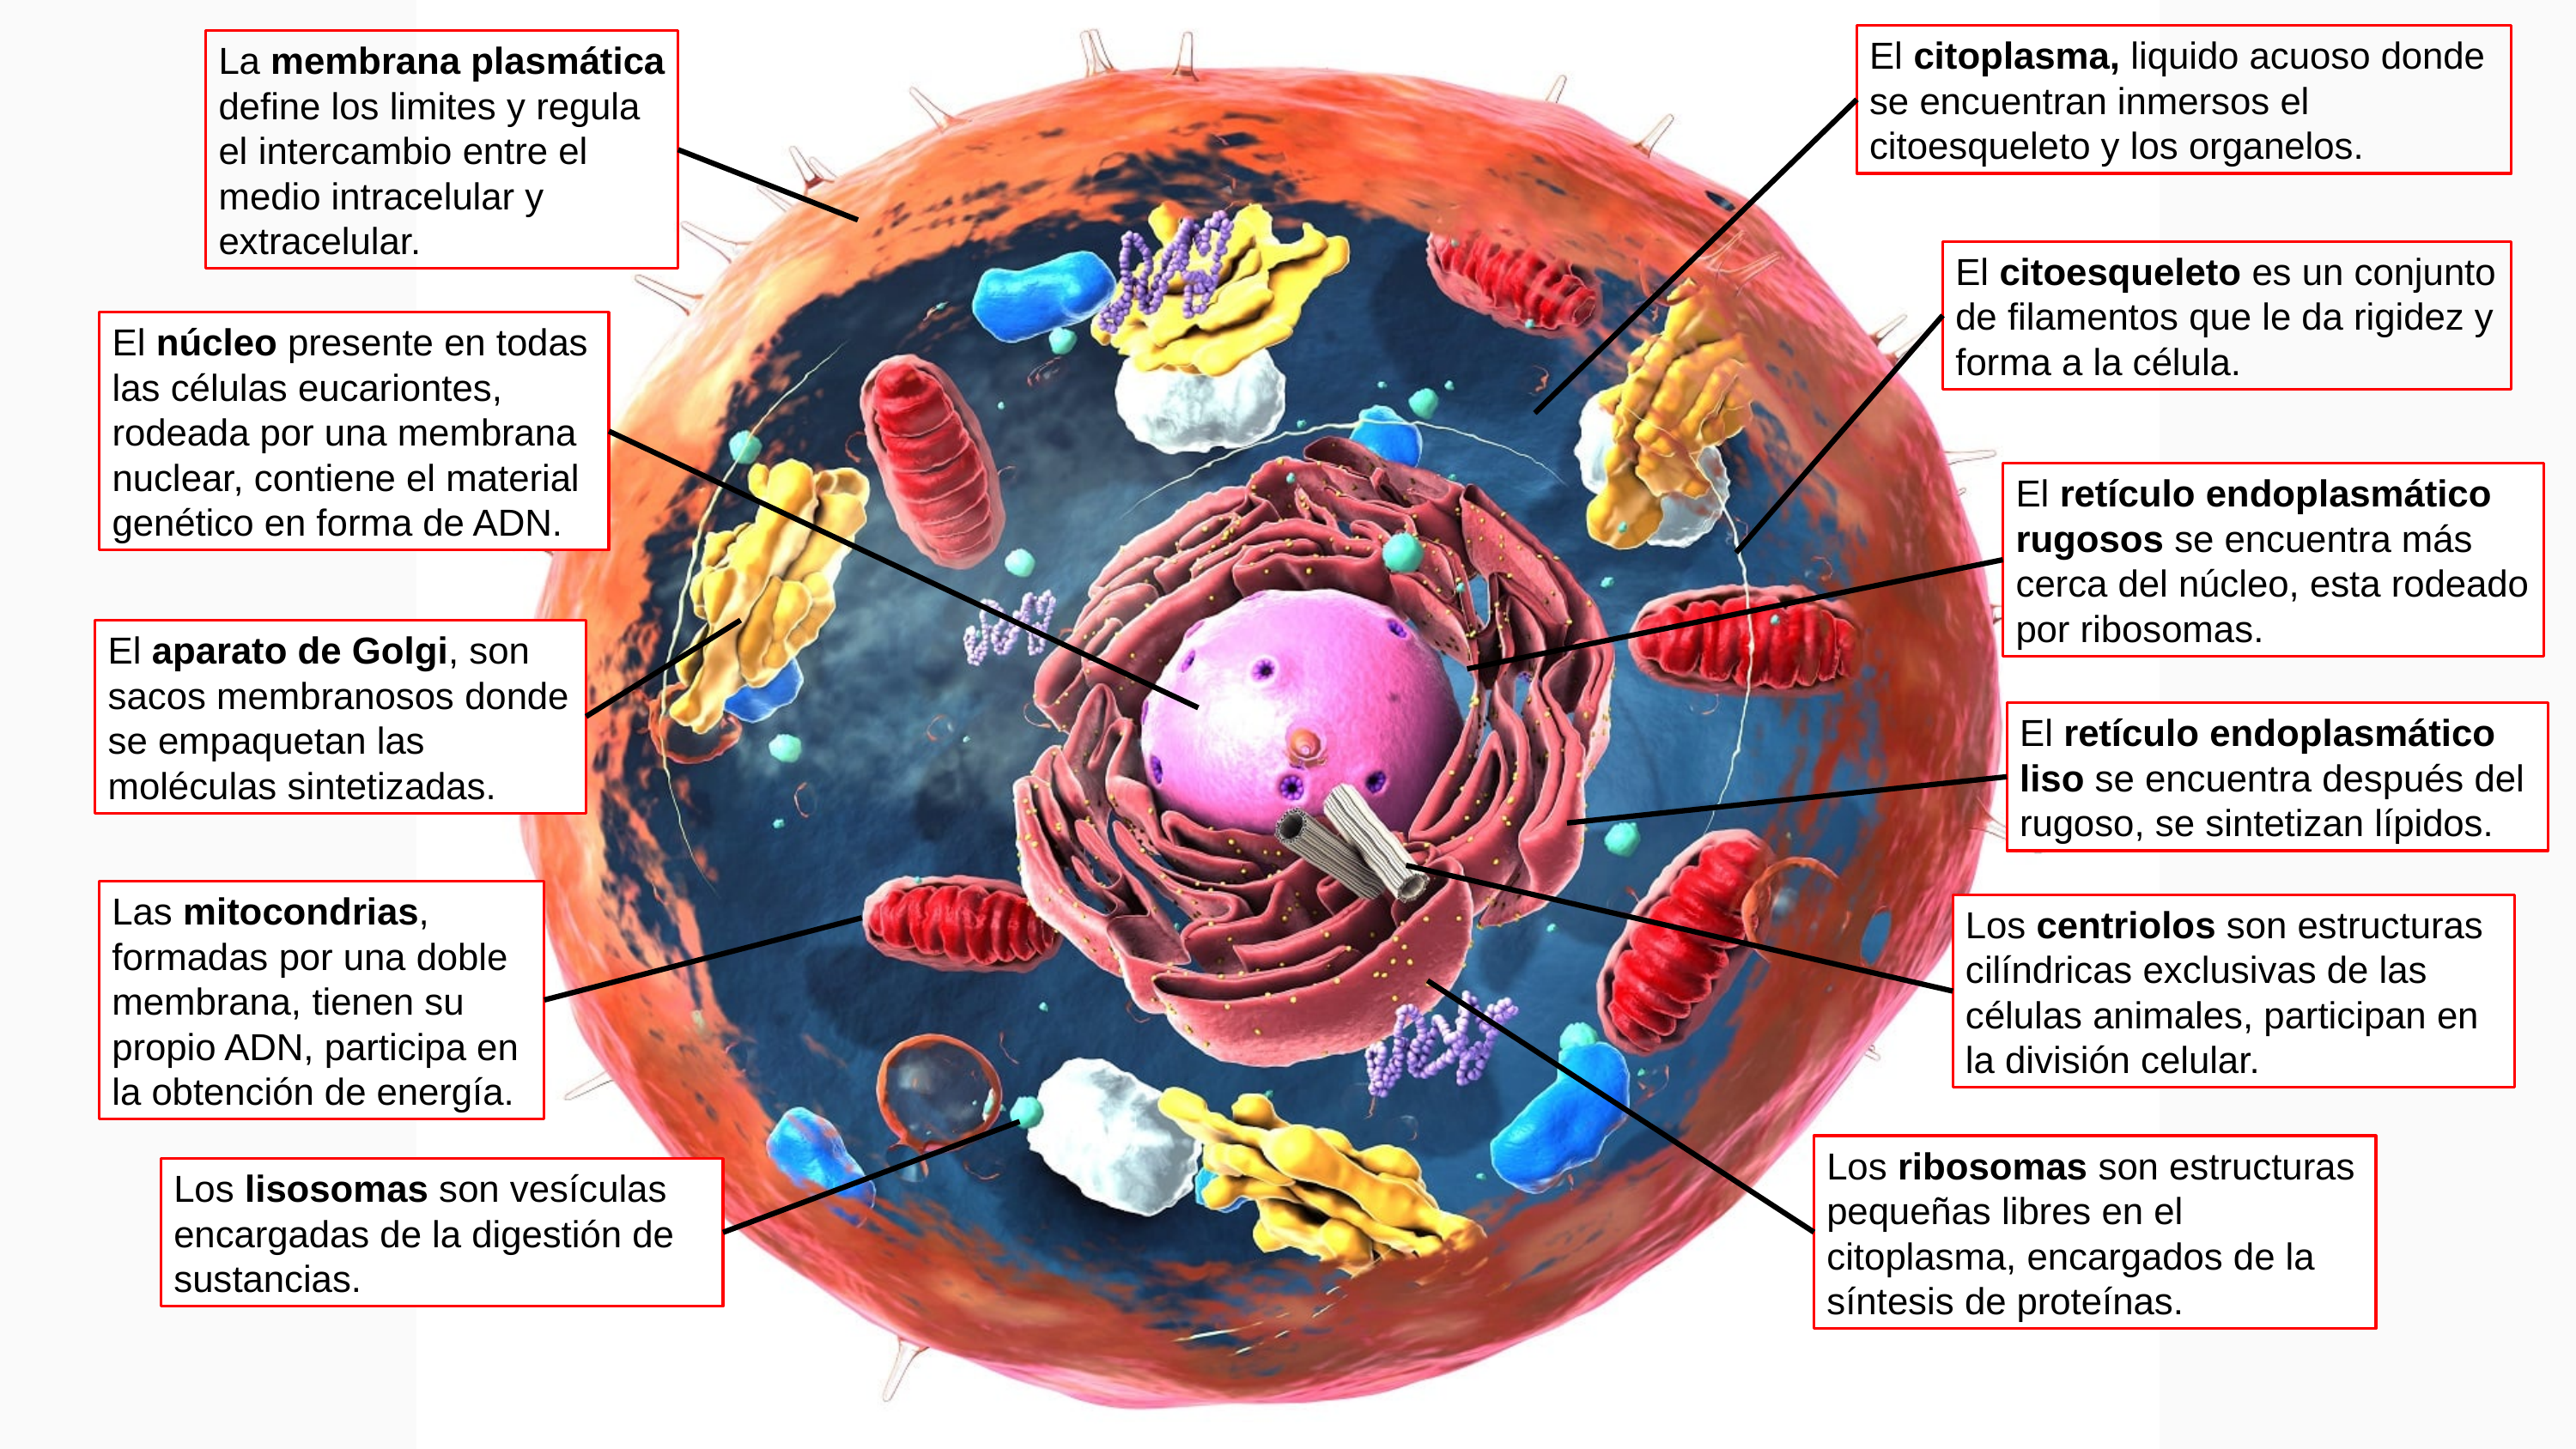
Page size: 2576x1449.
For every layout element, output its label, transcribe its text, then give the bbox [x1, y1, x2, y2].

text_box El citoplasma, liquido acuoso donde se encuentran inmersos el citoesqueleto y los organelos. [2161, 25, 2512, 173]
text_box Las mitocondrias, formadas por una doble membrana, tienen su propio ADN, participa en la obtención de energía. [99, 881, 411, 1119]
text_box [1566, 777, 2008, 824]
text_box La membrana plasmática define los limites y regula el intercambio entre el medio intracelular y extracelular. [205, 30, 411, 269]
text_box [586, 620, 741, 718]
text_box Los ribosomas son estructuras pequeñas libres en el citoplasma, encargados de la síntesis de proteínas. [2161, 1136, 2376, 1329]
text_box El retículo endoplasmático liso se encuentra después del rugoso, se sintetizan lípidos. [2161, 702, 2549, 851]
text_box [1427, 980, 1814, 1234]
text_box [1467, 561, 2003, 670]
text_box El núcleo presente en todas las células eucariontes, rodeada por una membrana nuclear, contiene el material genético en forma de ADN. [99, 312, 411, 550]
text_box El aparato de Golgi, son sacos membranosos donde se empaquetan las moléculas sintetizadas. [94, 620, 411, 814]
text_box Los lisosomas son vesículas encargadas de la digestión de sustancias. [161, 1158, 411, 1307]
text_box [544, 917, 862, 1002]
picture [416, 0, 2160, 1449]
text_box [1406, 864, 1953, 993]
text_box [608, 432, 1199, 708]
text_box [1735, 316, 1943, 554]
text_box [722, 1121, 1020, 1234]
text_box El citoesqueleto es un conjunto de filamentos que le da rigidez y forma a la célula. [2161, 241, 2512, 390]
text_box Los centriolos son estructuras cilíndricas exclusivas de las células animales, participan en la división celular. [2161, 894, 2515, 1088]
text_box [677, 150, 859, 221]
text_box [1534, 100, 1857, 414]
text_box El retículo endoplasmático rugosos se encuentra más cerca del núcleo, esta rodeado por ribosomas. [2161, 463, 2544, 657]
